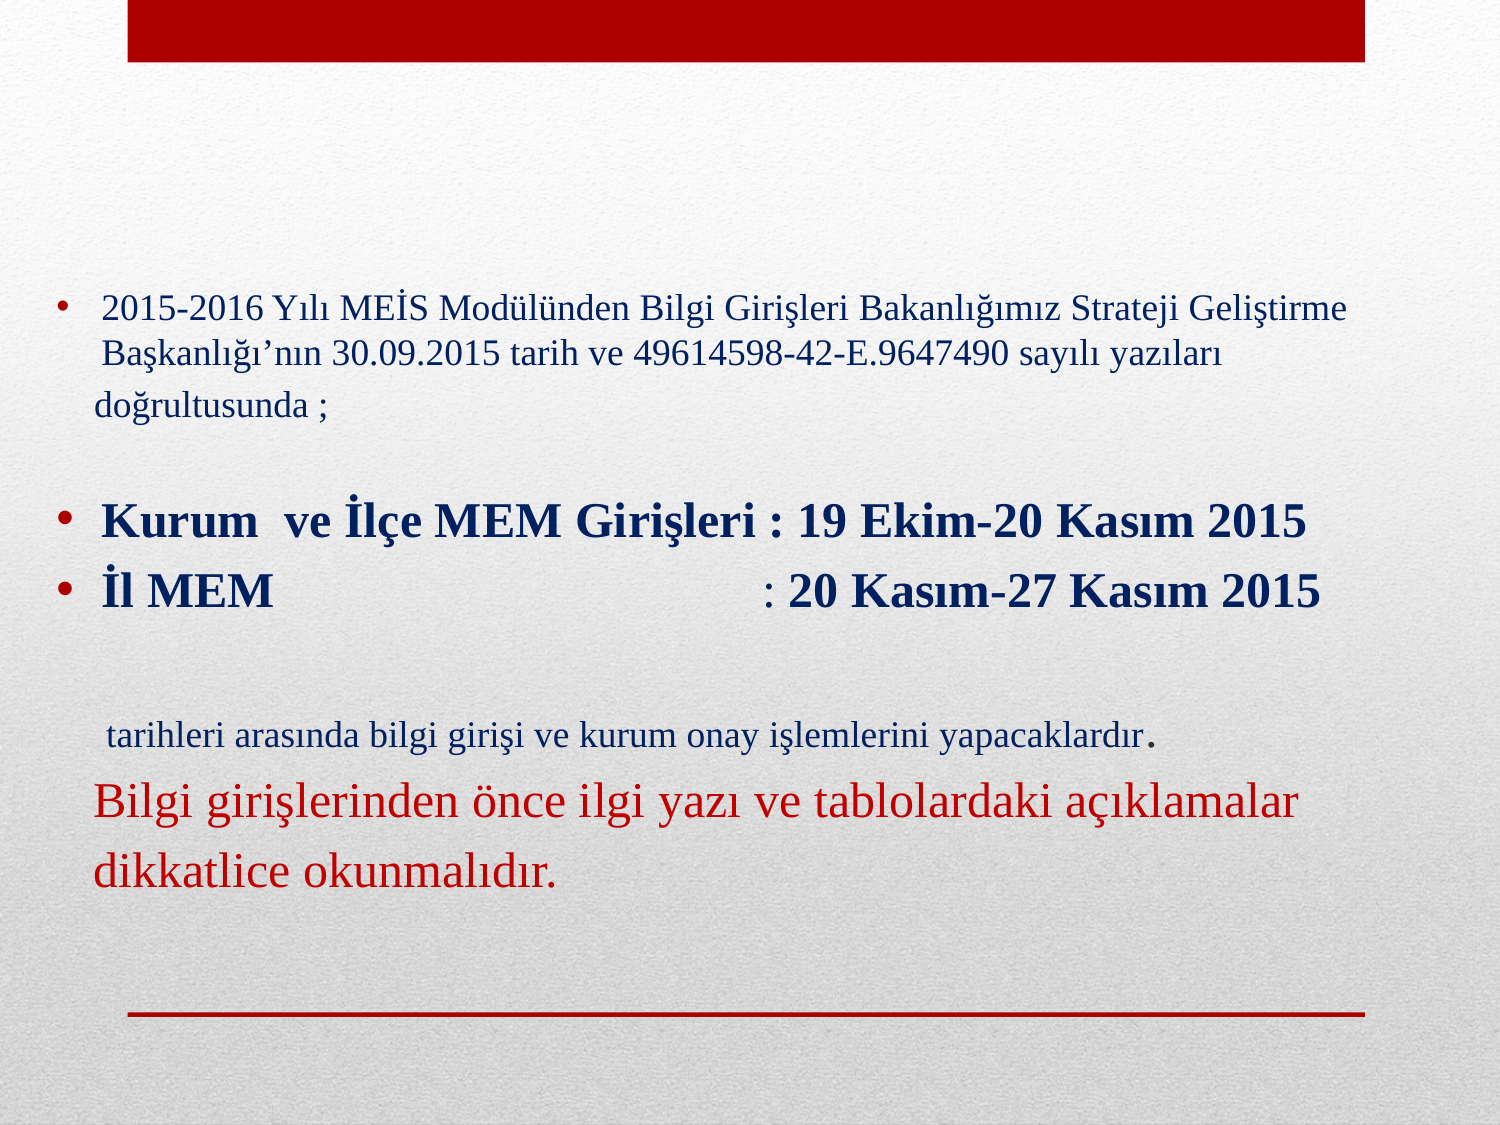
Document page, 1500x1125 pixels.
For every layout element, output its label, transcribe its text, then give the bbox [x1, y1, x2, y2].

list 2015-2016 Yılı MEİS Modülünden Bilgi Girişleri Bakanlığımız Strateji Geliştirme Başkanlığı’nın 30.09.2015 tarih ve 49614598-42-E.9647490 sayılı yazıları doğrultusunda ; Kurum ve İlçe MEM Girişleri : 19 Ekim-20 Kasım 2015 İl MEM : 20 Kasım-27 Kasım 2015 tarihleri arasında bilgi girişi ve kurum onay işlemlerini yapacaklardır. Bilgi girişlerinden önce ilgi yazı ve tablolardaki açıklamalar dikkatlice okunmalıdır. [41, 112, 1471, 1071]
